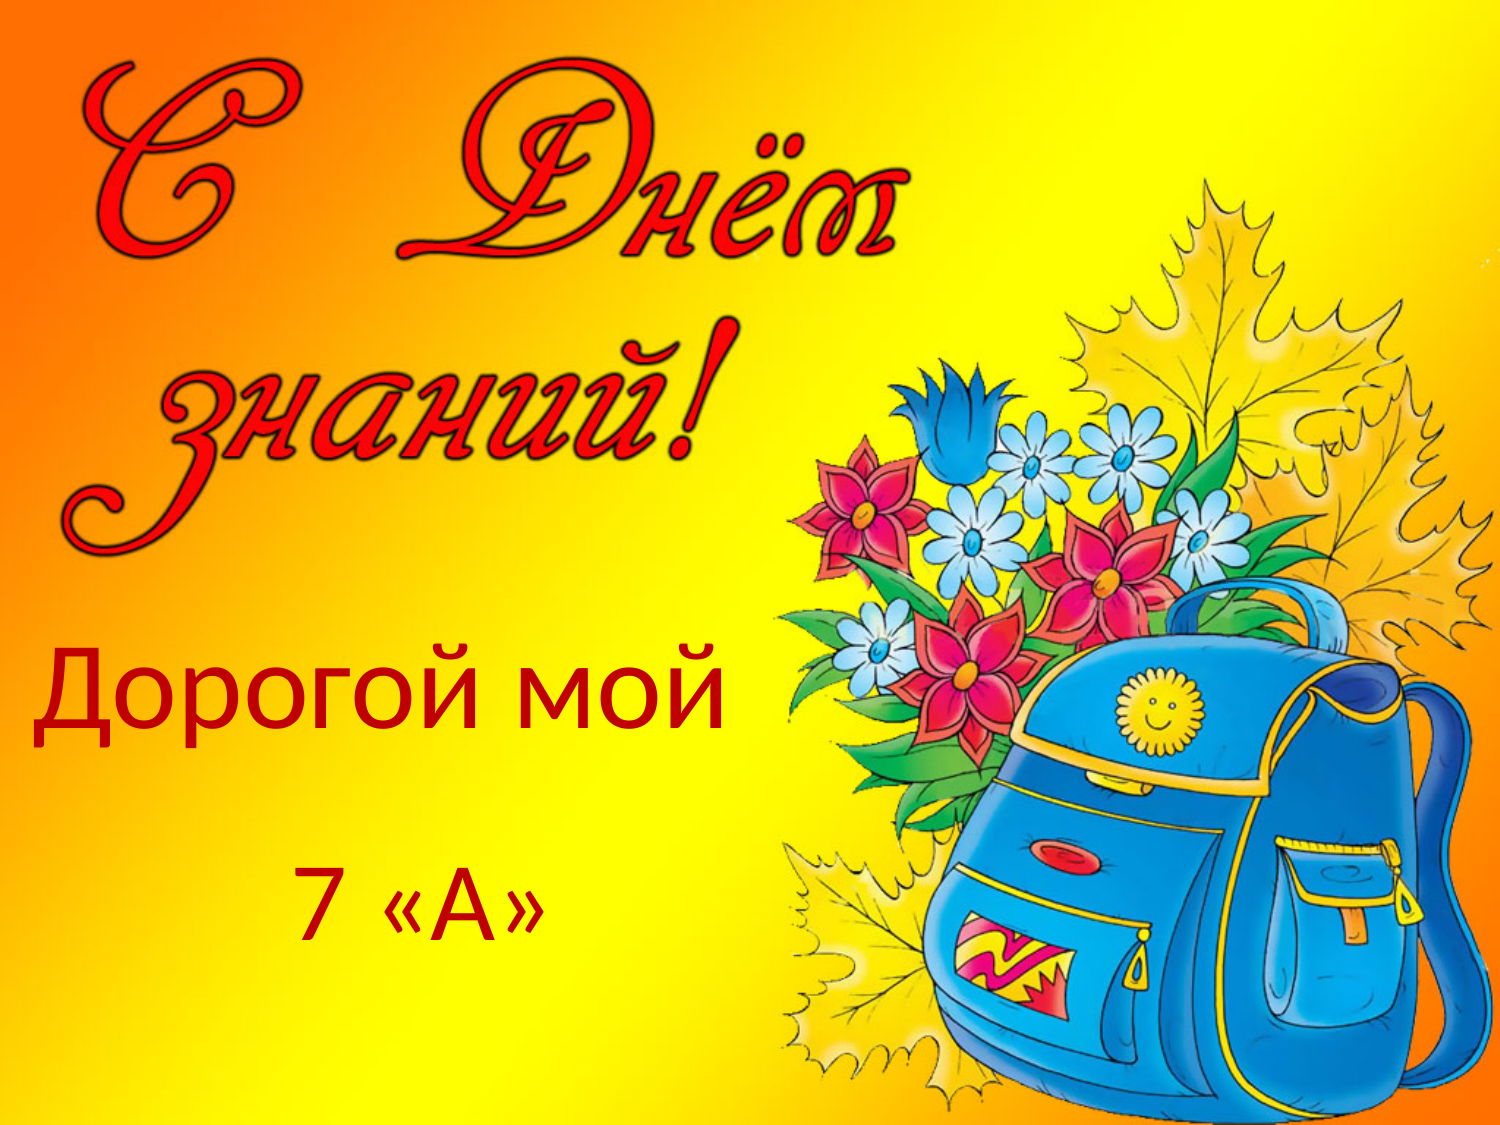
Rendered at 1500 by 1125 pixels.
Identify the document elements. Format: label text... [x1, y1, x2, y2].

subtitle 7 «А» [82, 820, 762, 938]
title Дорогой мой [0, 633, 792, 875]
picture [0, 0, 1500, 1125]
